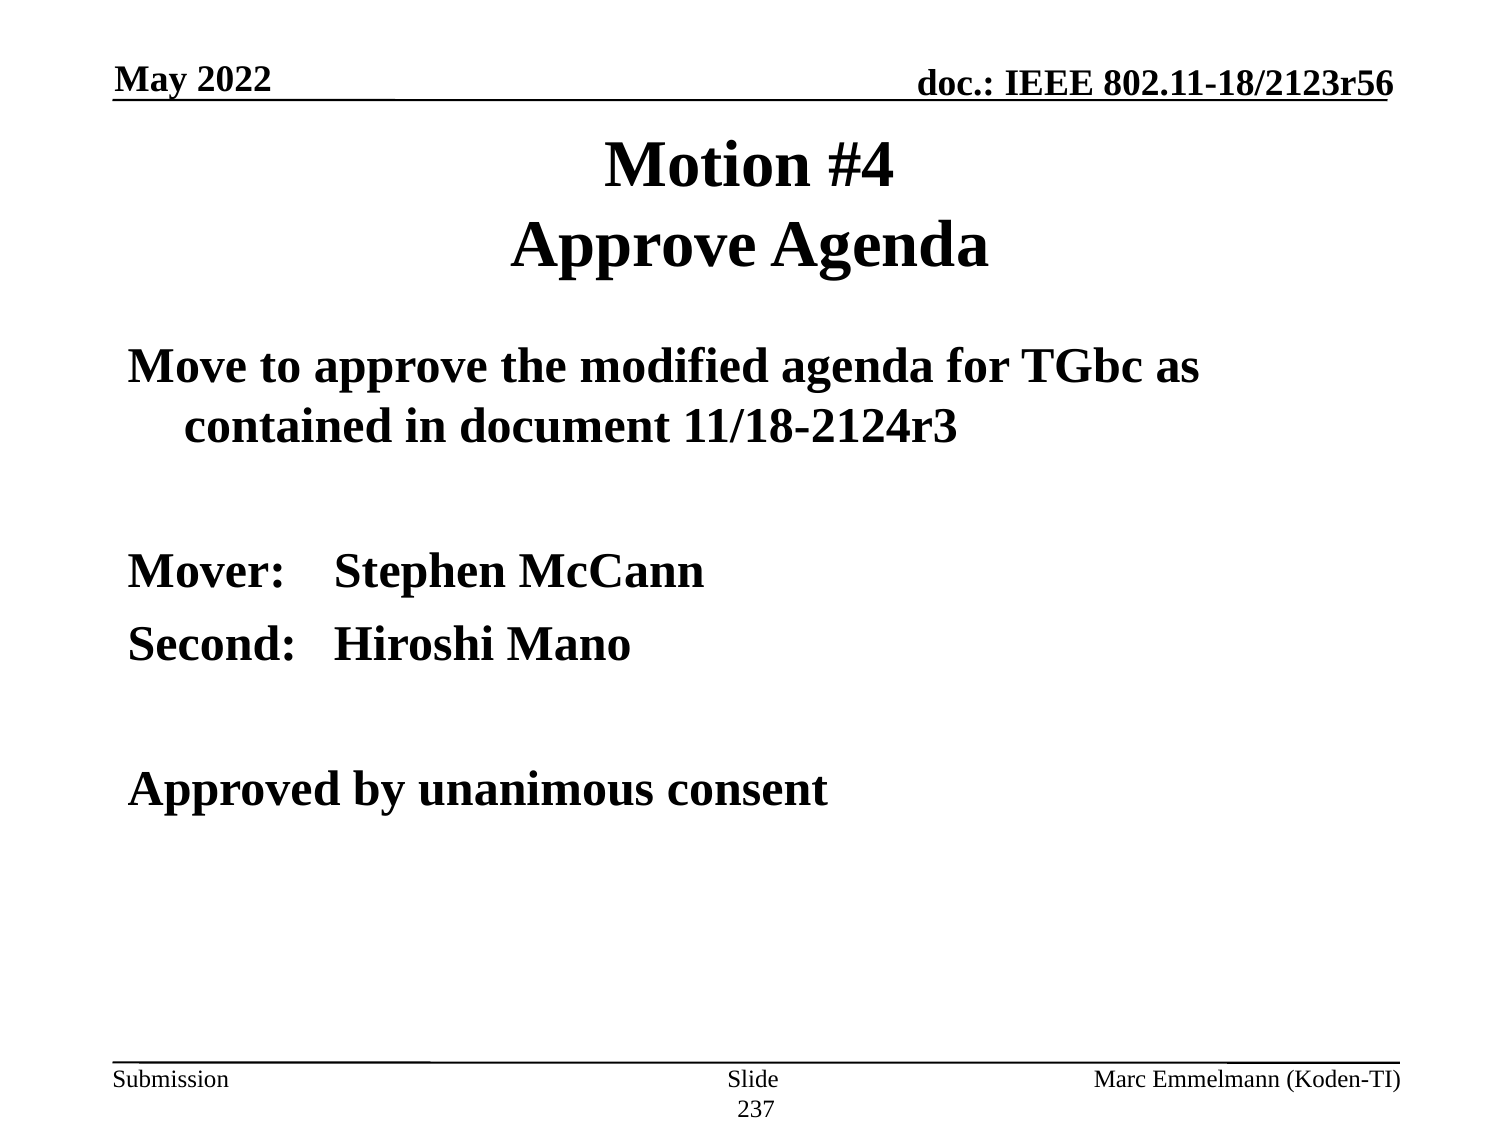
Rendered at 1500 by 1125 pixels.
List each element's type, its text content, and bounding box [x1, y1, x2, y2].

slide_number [114, 54, 423, 100]
title Motion #4 Approve Agenda [112, 112, 1388, 288]
footer Marc Emmelmann (Koden-TI) [878, 1061, 1402, 1093]
list Move to approve the modified agenda for TGbc as contained in document 11/18-2124r3 Mover: Stephen McCann Second: Hiroshi Mano Approved by unanimous consent [112, 324, 1388, 1000]
slide_number Slide 237 [712, 1061, 800, 1123]
